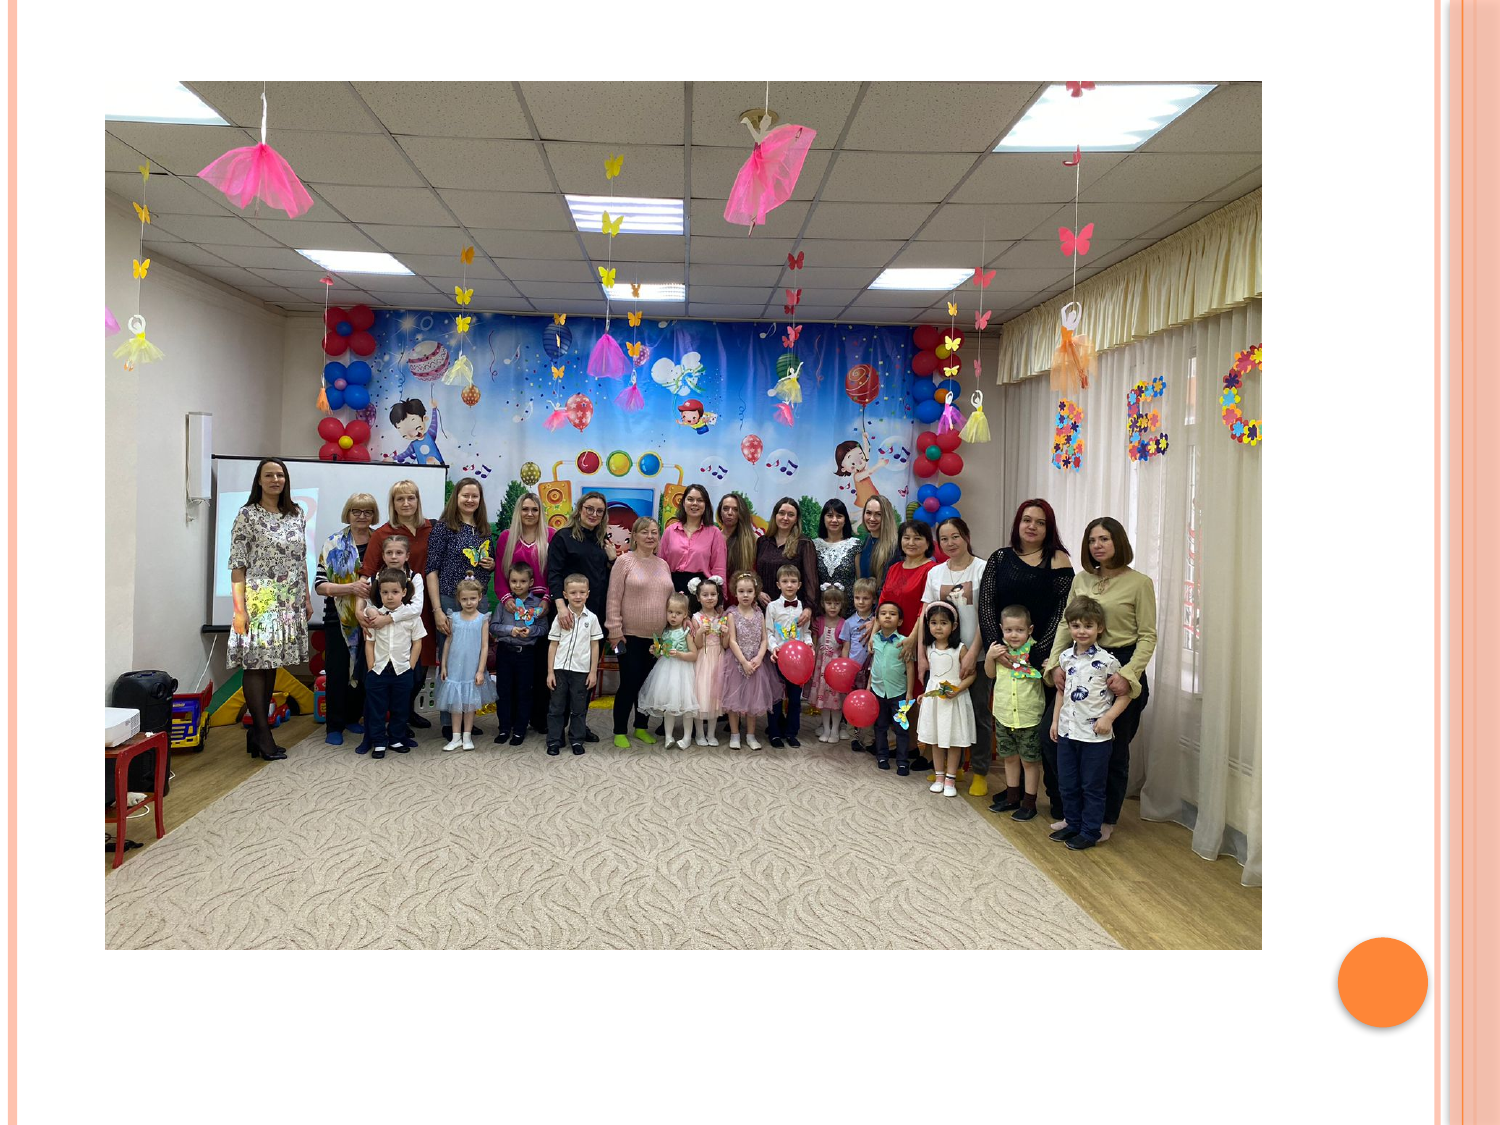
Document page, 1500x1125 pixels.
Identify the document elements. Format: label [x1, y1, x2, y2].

picture [104, 81, 1263, 950]
